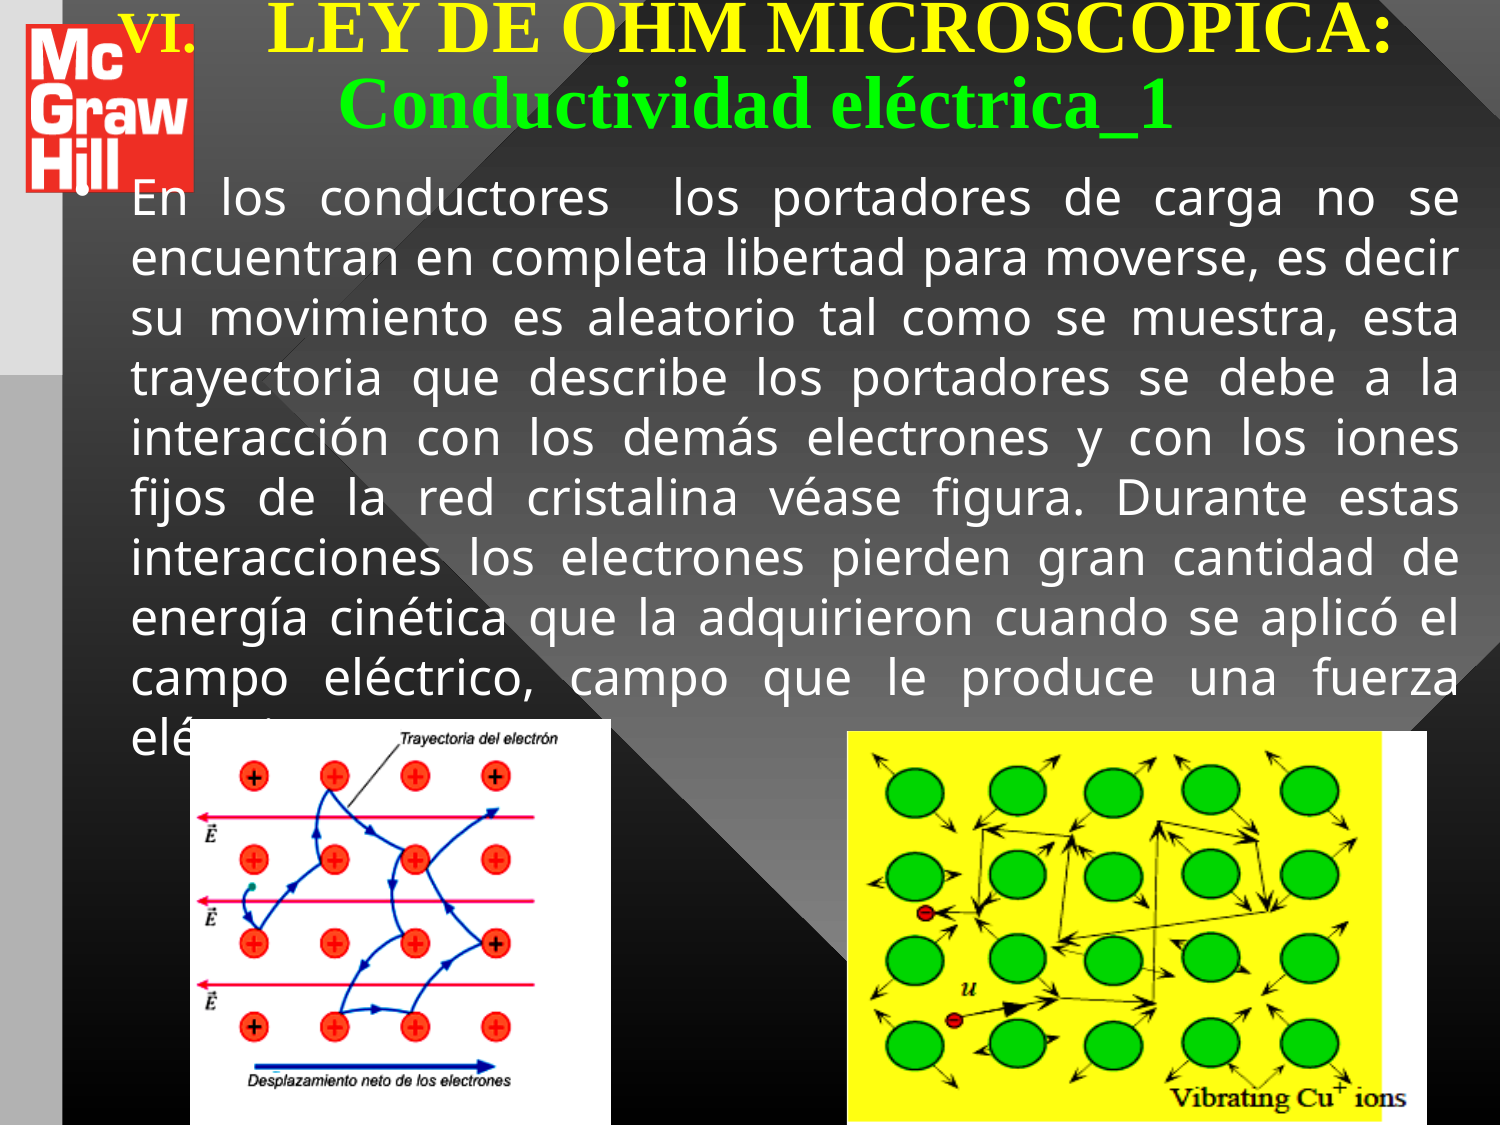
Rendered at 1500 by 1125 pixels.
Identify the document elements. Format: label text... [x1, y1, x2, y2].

title VI. LEY DE OHM MICROSCÓPICA: Conductividad eléctrica_1 [81, 23, 1433, 157]
picture [24, 24, 81, 200]
list En los conductores los portadores de carga no se encuentran en completa libertad para moverse, es decir su movimiento es aleatorio tal como se muestra, esta trayectoria que describe los portadores se debe a la interacción con los demás electrones y con los iones fijos de la red cristalina véase figura. Durante estas interacciones los electrones pierden gran cantidad de energía cinética que la adquirieron cuando se aplicó el campo eléctrico, campo que le produce una fuerza eléctrica . [58, 157, 1477, 1125]
picture [190, 719, 611, 1125]
picture [846, 731, 1428, 1125]
